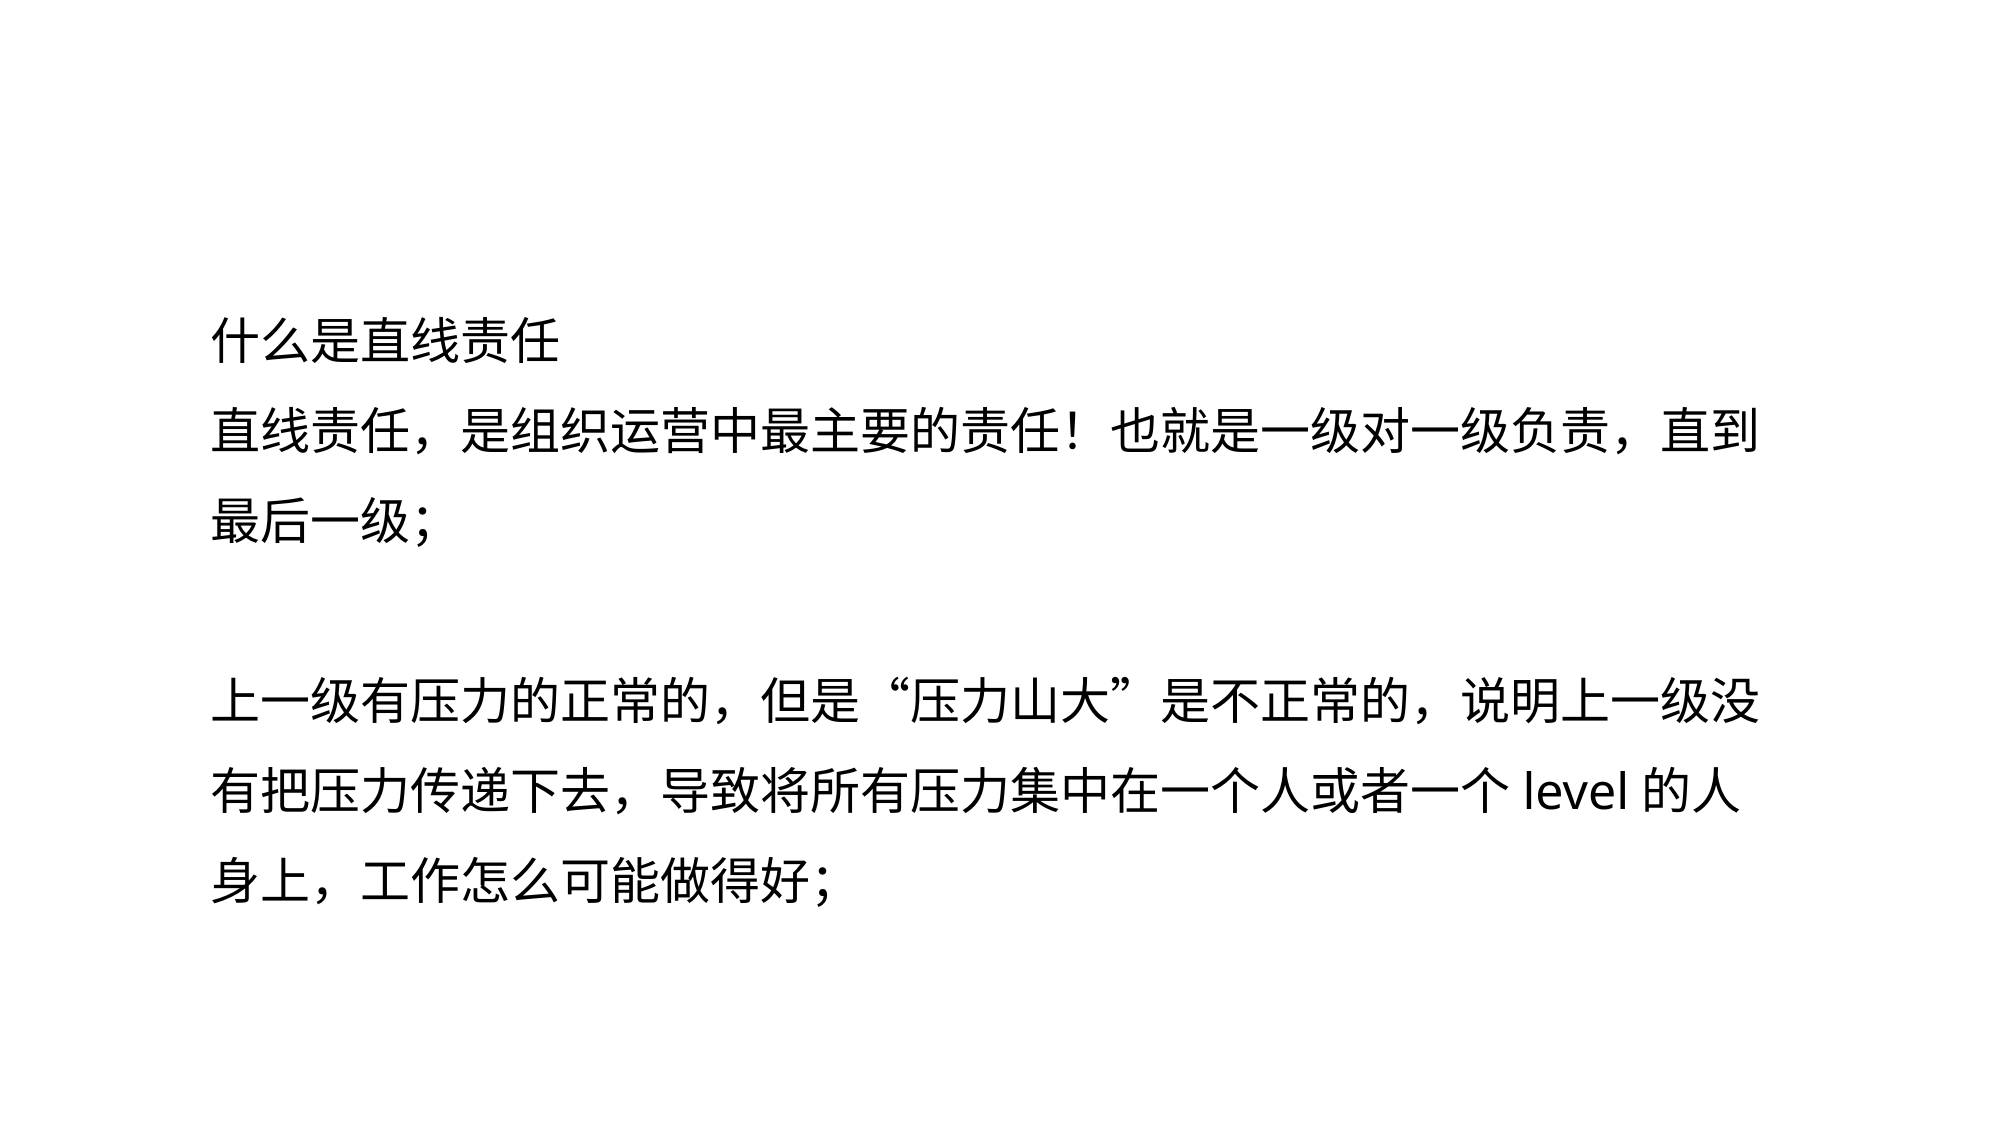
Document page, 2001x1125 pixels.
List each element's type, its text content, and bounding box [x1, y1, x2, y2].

text_box 什么是直线责任 直线责任，是组织运营中最主要的责任！也就是一级对一级负责，直到最后一级； 上一级有压力的正常的，但是“压力山大”是不正常的，说明上一级没有把压力传递下去，导致将所有压力集中在一个人或者一个level的人身上，工作怎么可能做得好； [195, 271, 1805, 917]
